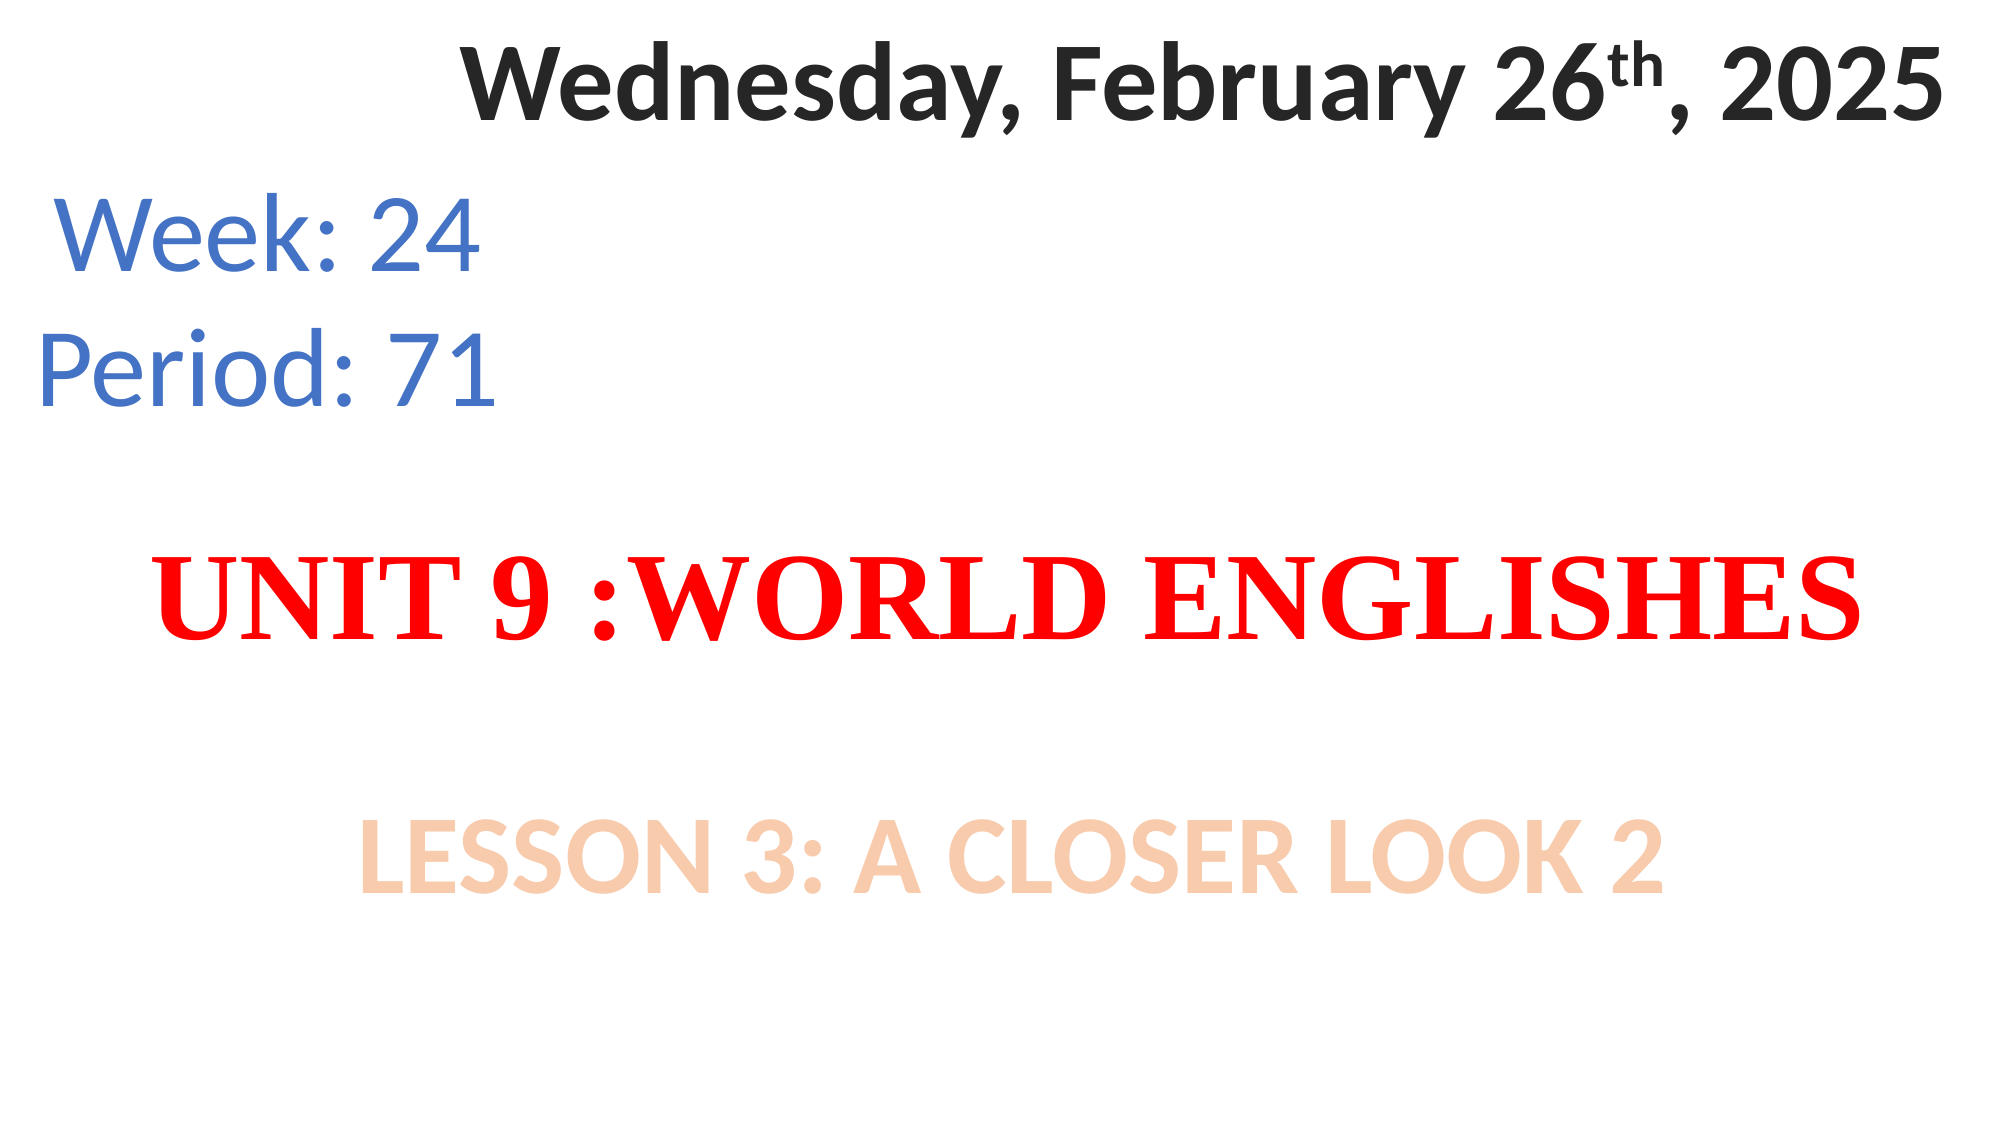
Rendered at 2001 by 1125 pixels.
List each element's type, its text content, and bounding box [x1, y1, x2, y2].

text_box Week: 24 Period: 71 [0, 151, 541, 437]
text_box Wednesday, February 26th, 2025 [444, 0, 1963, 150]
text_box UNIT 9 :WORLD ENGLISHES [134, 507, 1881, 673]
text_box LESSON 3: A CLOSER LOOK 2 [166, 773, 1859, 924]
